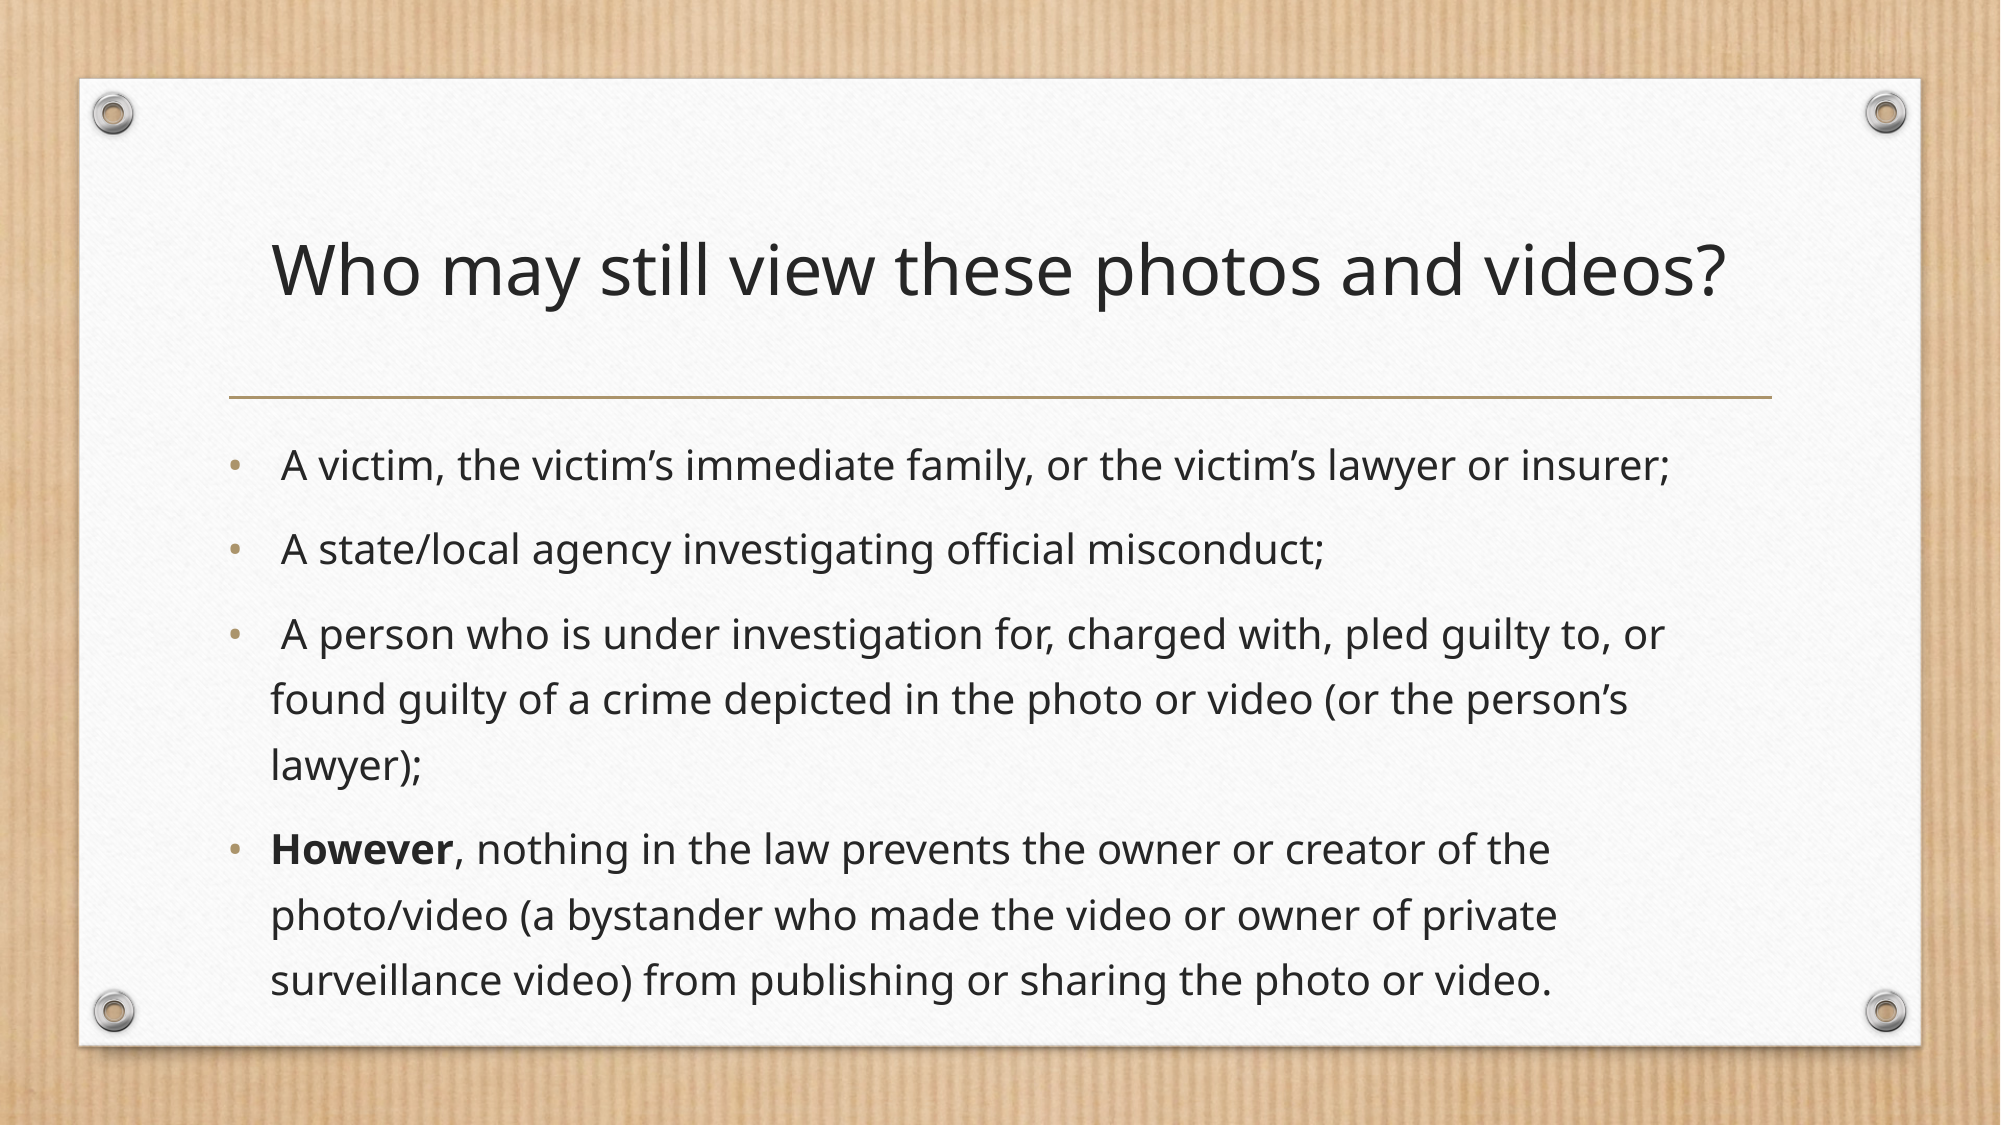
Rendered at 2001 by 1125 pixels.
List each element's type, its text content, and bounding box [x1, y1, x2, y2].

list A victim, the victim’s immediate family, or the victim’s lawyer or insurer; A state/local agency investigating official misconduct; A person who is under investigation for, charged with, pled guilty to, or found guilty of a crime depicted in the photo or video (or the person’s lawyer); However, nothing in the law prevents the owner or creator of the photo/video (a bystander who made the video or owner of private surveillance video) from publishing or sharing the photo or video. [212, 419, 1788, 1025]
picture [0, 0, 2001, 1125]
title Who may still view these photos and videos? [212, 161, 1788, 375]
